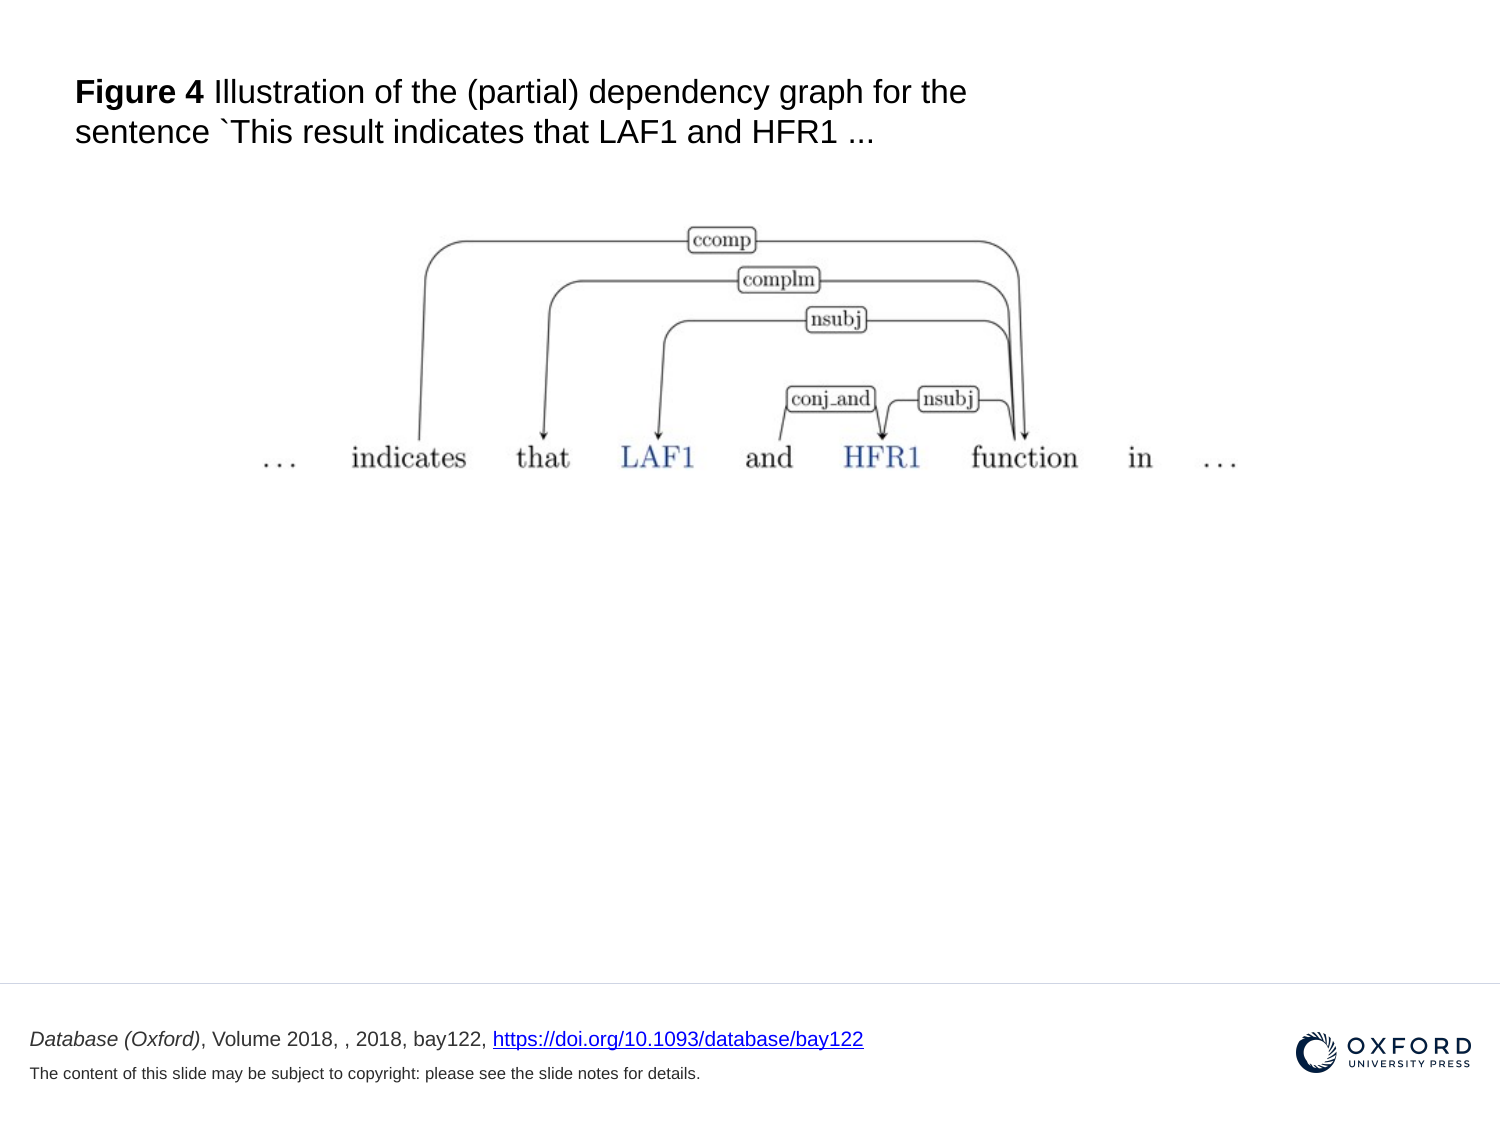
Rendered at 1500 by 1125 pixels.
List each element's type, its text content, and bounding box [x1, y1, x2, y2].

picture [262, 224, 1238, 471]
footer Database (Oxford), Volume 2018, , 2018, bay122, https://doi.org/10.1093/database/bay122 The content of this slide may be subject to copyright: please see the slide notes for details. [0, 983, 1260, 1125]
title Figure 4 Illustration of the (partial) dependency graph for the sentence `This result indicates that LAF1 and HFR1 ... [75, 69, 1078, 171]
picture [1296, 1032, 1471, 1073]
